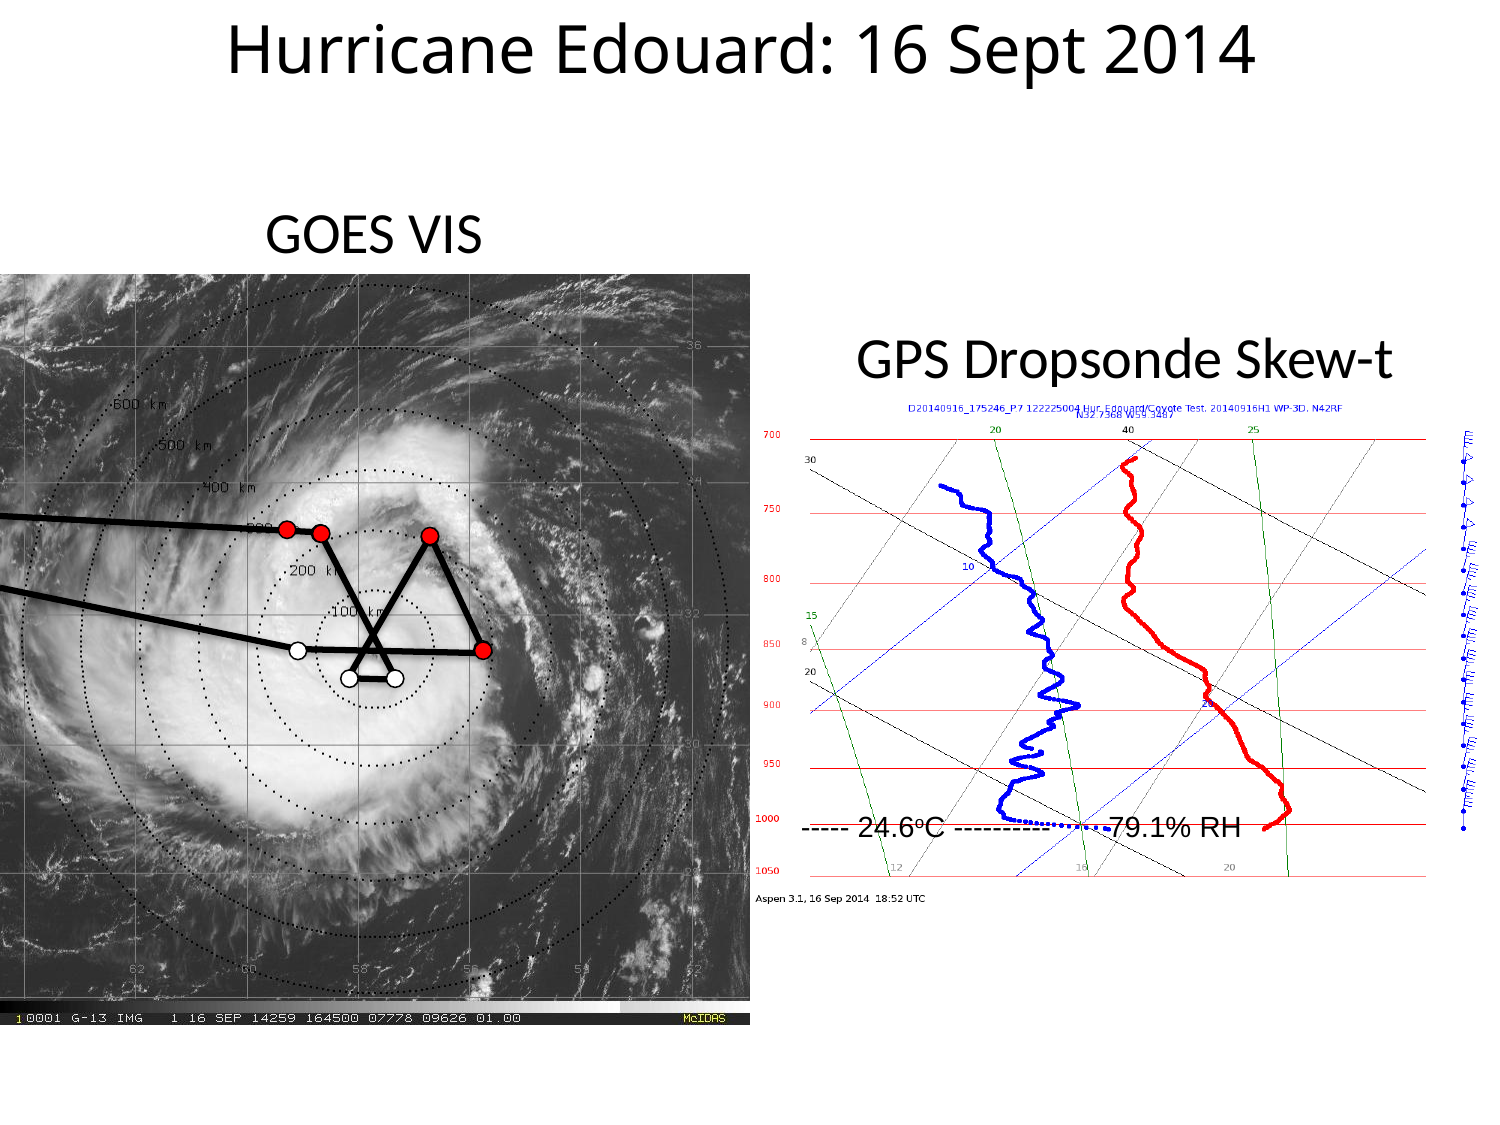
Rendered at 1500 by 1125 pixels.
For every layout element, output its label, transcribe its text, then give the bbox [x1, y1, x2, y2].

text_box Hurricane Edouard: 16 Sept 2014 [0, 0, 1500, 95]
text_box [0, 274, 751, 1026]
text_box GPS Dropsonde Skew-t [754, 312, 1500, 384]
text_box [278, 387, 1500, 913]
text_box GOES VIS [0, 187, 750, 273]
